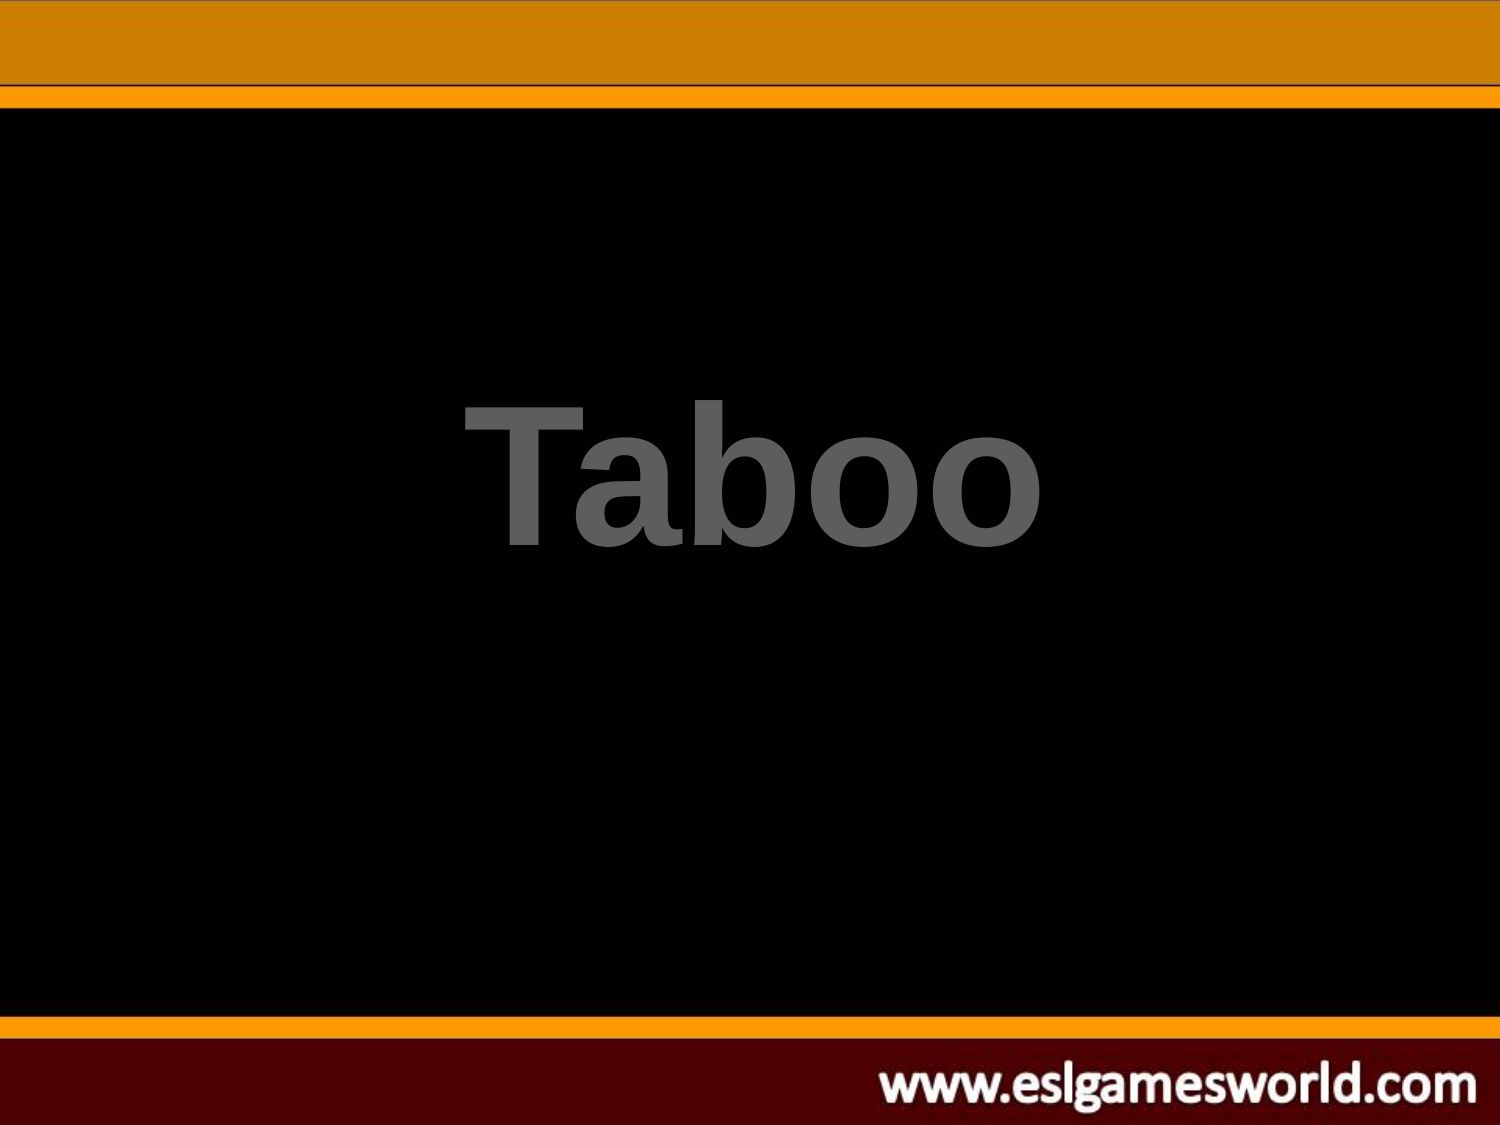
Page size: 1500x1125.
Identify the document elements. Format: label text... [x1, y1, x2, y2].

text_box Taboo [124, 337, 1388, 593]
picture [0, 0, 1500, 1125]
